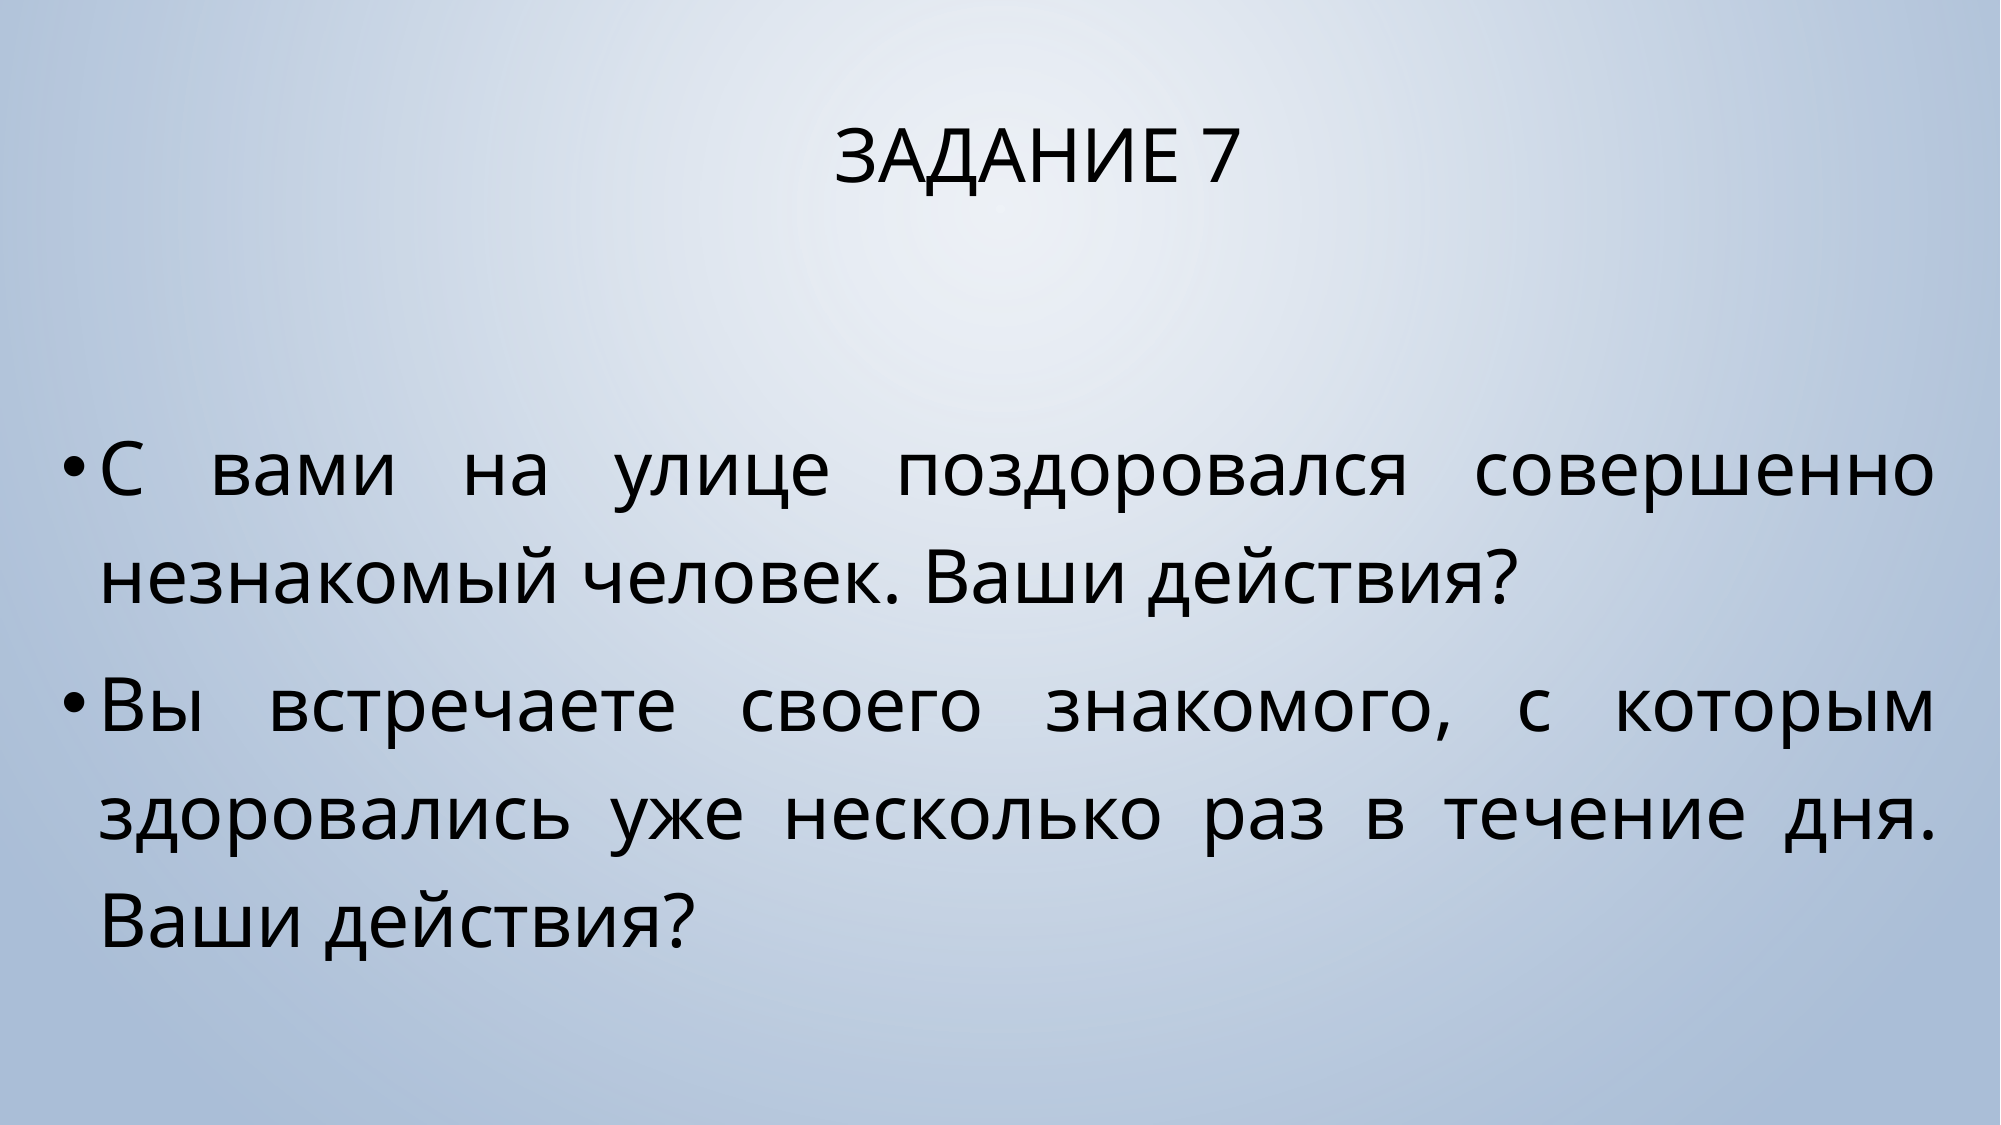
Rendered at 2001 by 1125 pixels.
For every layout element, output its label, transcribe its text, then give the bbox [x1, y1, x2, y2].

list С вами на улице поздоровался совершенно незнакомый человек. Ваши действия? Вы встречаете своего знакомого, с которым здоровались уже несколько раз в течение дня. Ваши действия? [46, 239, 1954, 1125]
title Задание 7 [339, 34, 1740, 239]
